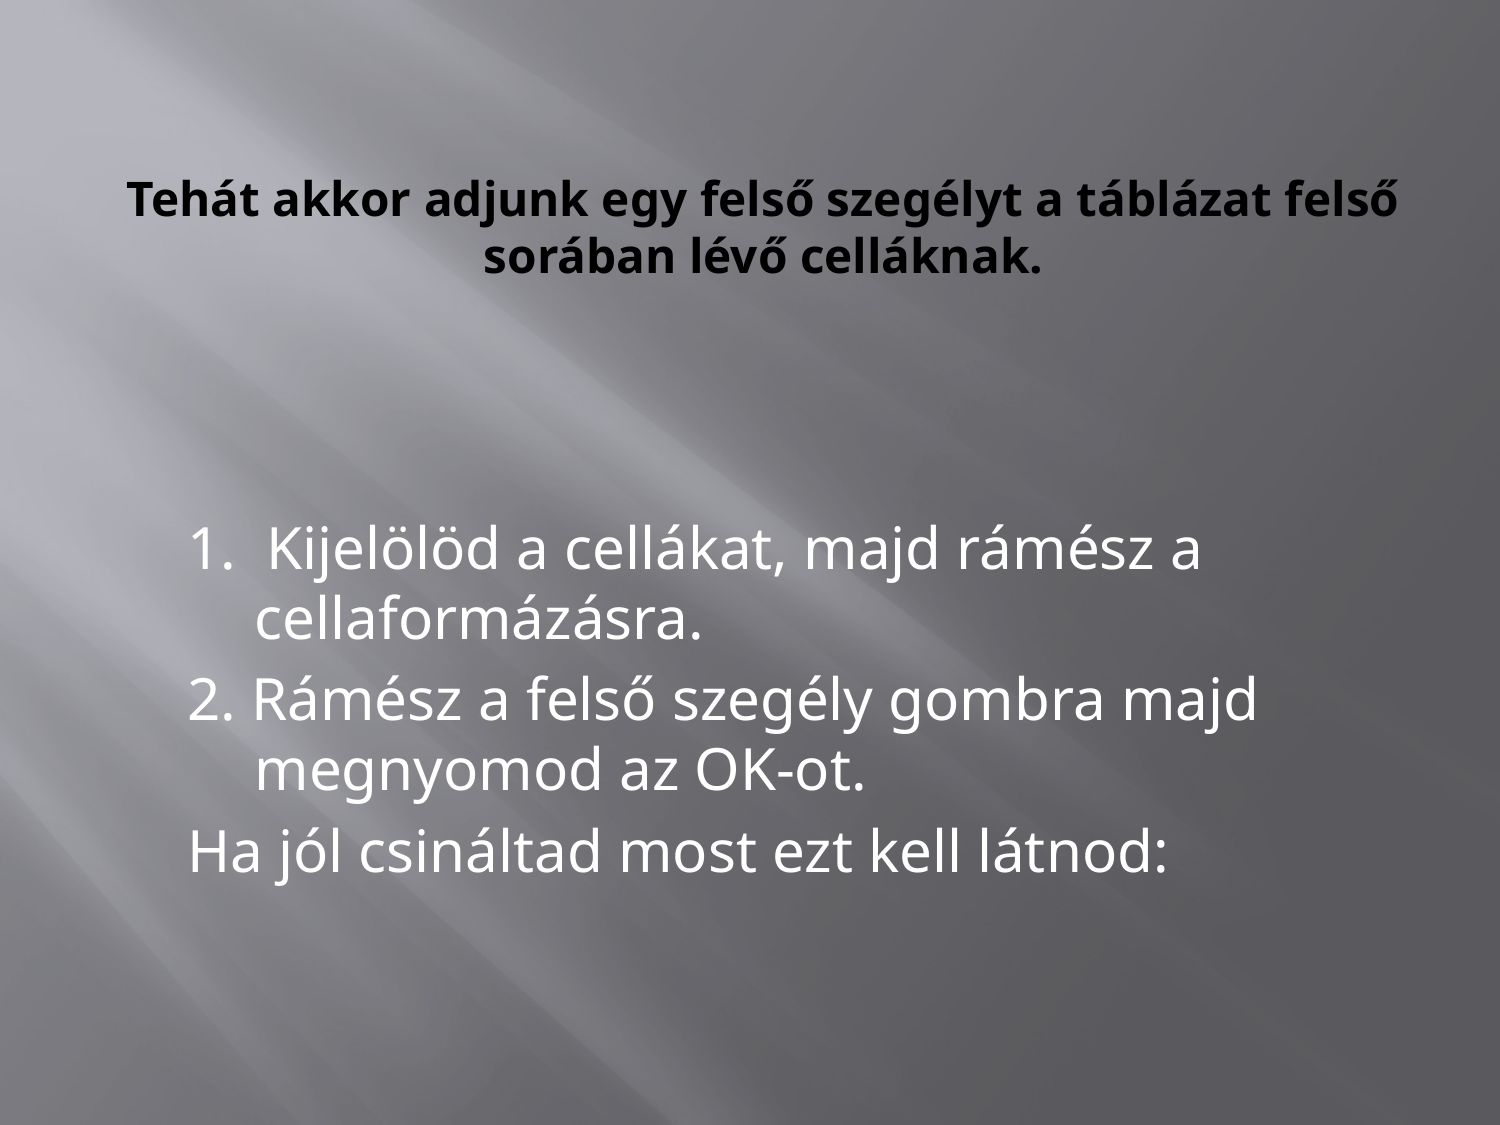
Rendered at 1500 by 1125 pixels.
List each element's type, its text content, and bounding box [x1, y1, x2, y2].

title Tehát akkor adjunk egy felső szegélyt a táblázat felső sorában lévő celláknak. [88, 160, 1439, 349]
list 1. Kijelölöd a cellákat, majd rámész a cellaformázásra. 2. Rámész a felső szegély gombra majd megnyomod az OK-ot. Ha jól csináltad most ezt kell látnod: [150, 503, 1500, 1125]
